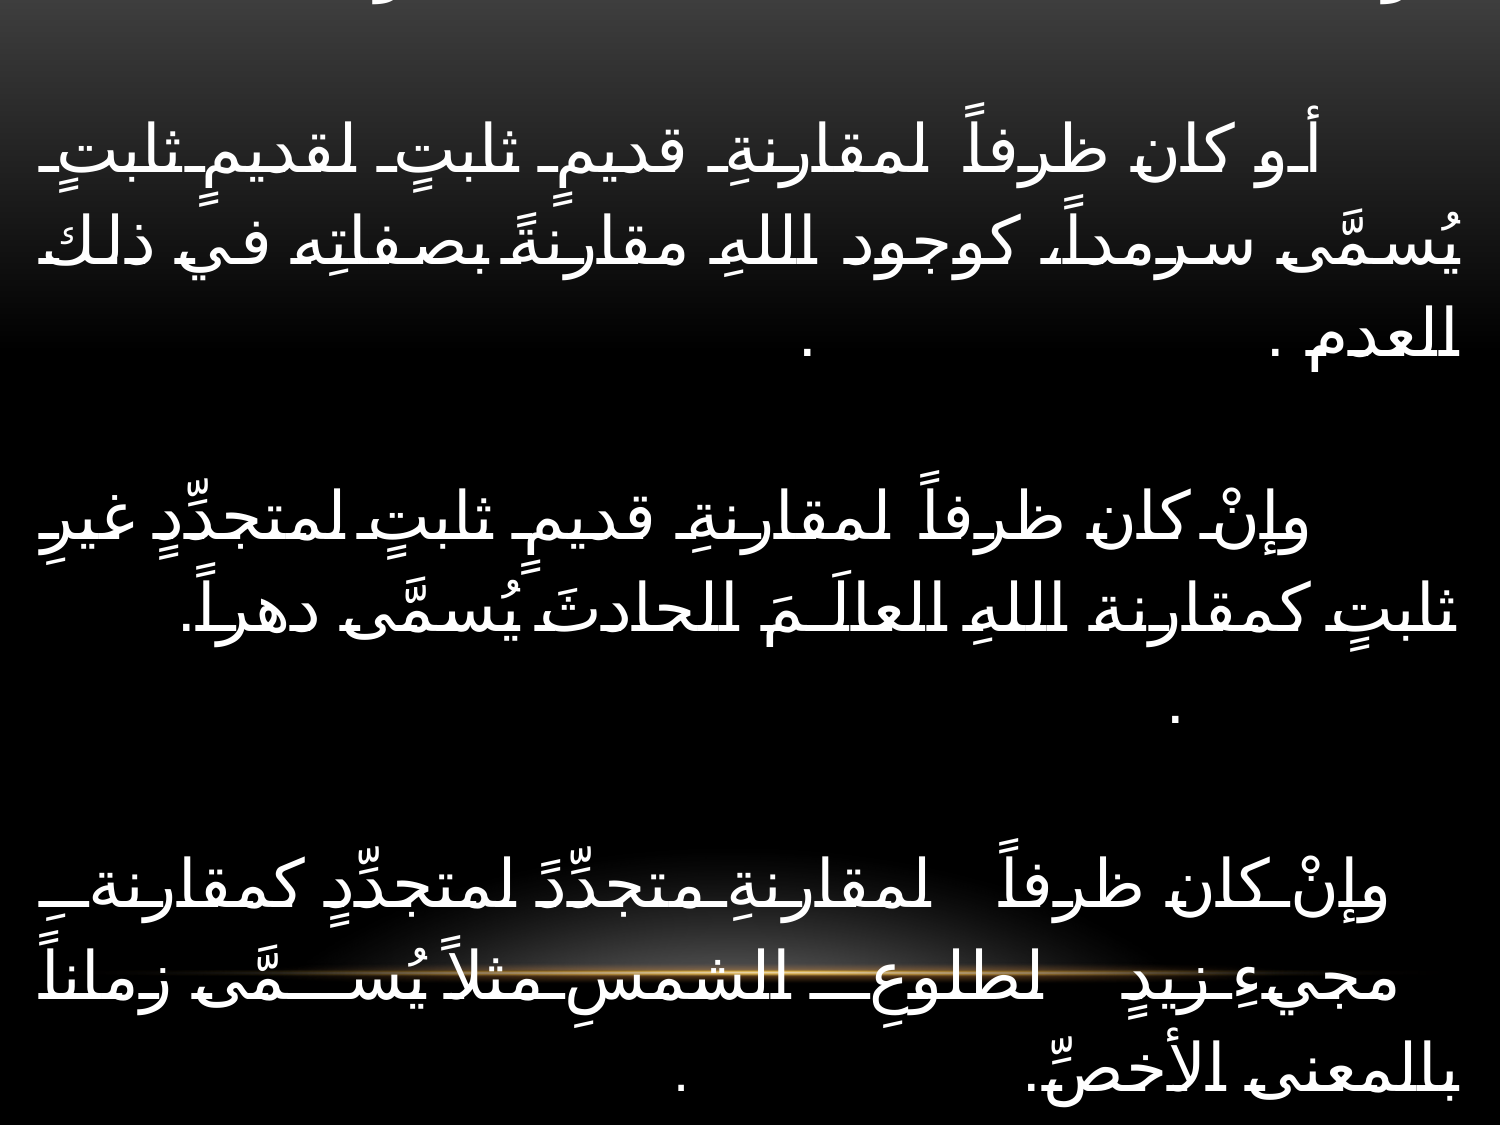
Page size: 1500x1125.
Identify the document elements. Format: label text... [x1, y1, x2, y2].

title فإنْ كان هذا العدمُ ظرفاً لوجودِ شيءٍ قديمٍ يُسمَّى أزلاً. والمرادُ بالظرفية مجرَّدُ المقارنةِ الوهميَّة لا الحلولُ فيه. . أو كان ظرفاً لمقارنةِ قديمٍ ثابتٍ لقديمٍ ثابتٍ يُسمَّى سرمداً، كوجود اللهِ مقارنةً بصفاتِه في ذلك العدم . . وإنْ كان ظرفاً لمقارنةِ قديمٍ ثابتٍ لمتجدِّدٍ غيرِ ثابتٍ كمقارنة اللهِ العالَـمَ الحادثَ يُسمَّى دهراً. . وإنْ كان ظرفاً لمقارنةِ متجدِّدً لمتجدِّدٍ كمقارنةِ مجيءِ زيدٍ لطلوعِ الشمسِ مثلاً يُسمَّى زماناً بالمعنى الأخصِّ. . [24, 12, 1475, 1113]
picture [0, 0, 1500, 1125]
